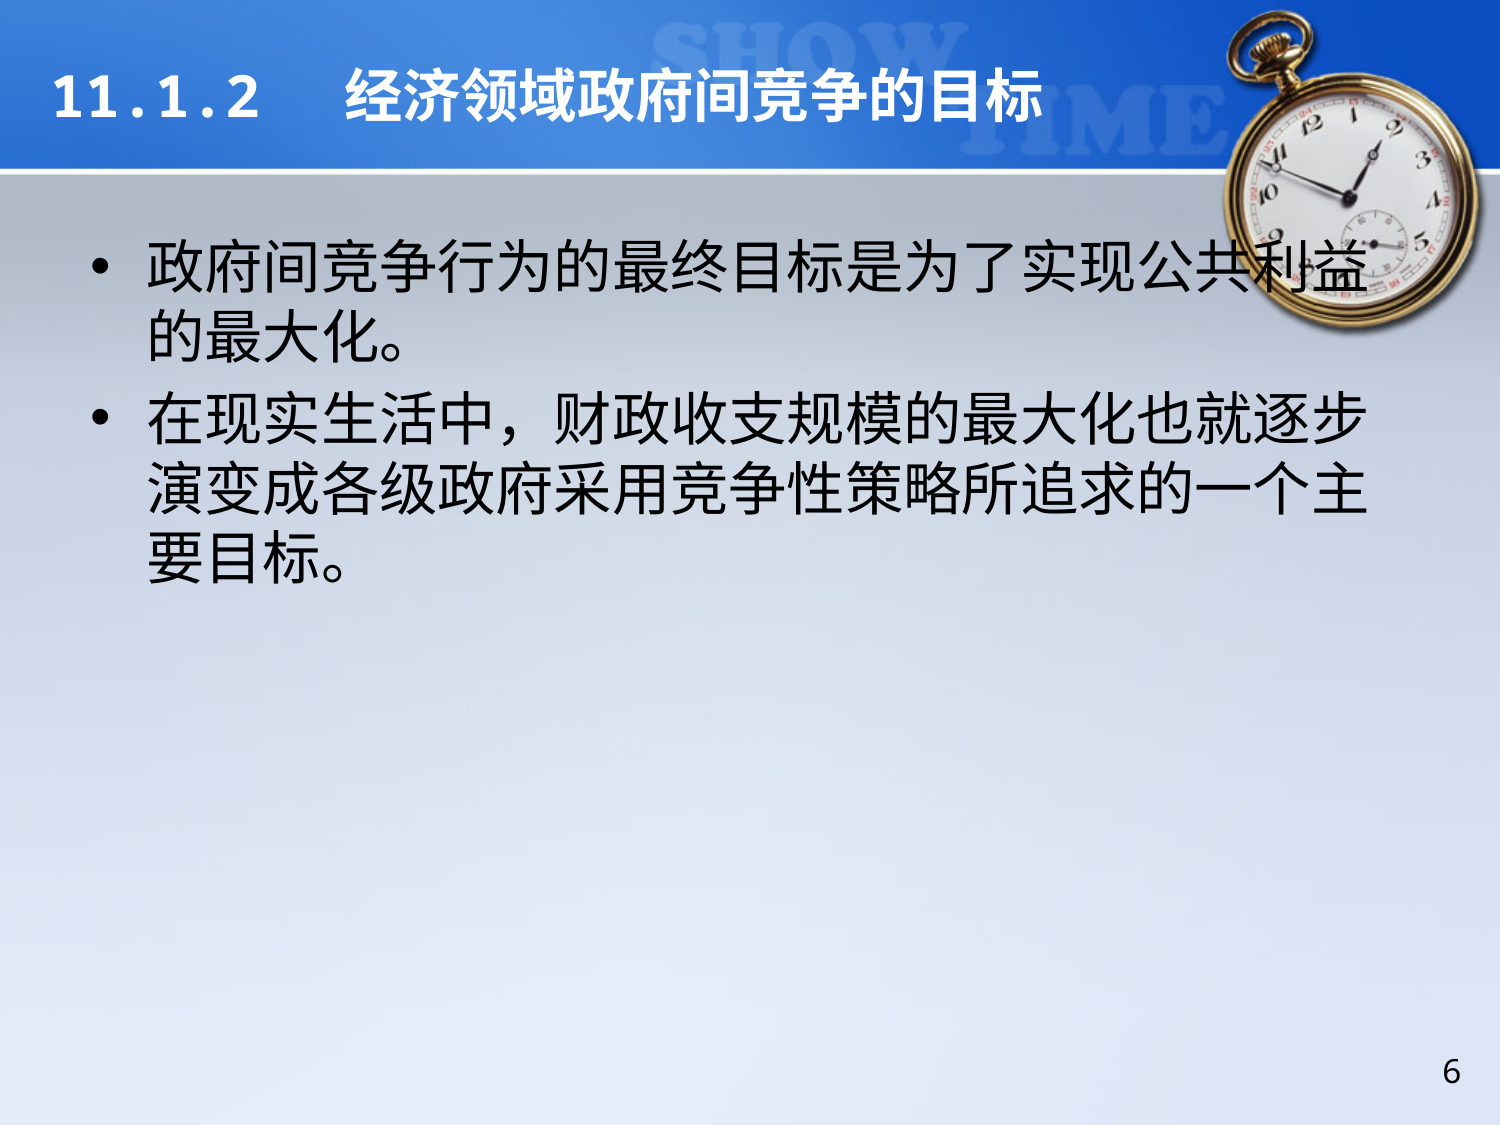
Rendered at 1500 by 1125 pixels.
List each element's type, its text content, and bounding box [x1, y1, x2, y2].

title 11.1.2 经济领域政府间竞争的目标 [35, 35, 1223, 155]
slide_number 6 [1074, 1042, 1477, 1103]
list 政府间竞争行为的最终目标是为了实现公共利益的最大化。 在现实生活中，财政收支规模的最大化也就逐步演变成各级政府采用竞争性策略所追求的一个主要目标。 [75, 222, 1425, 1005]
picture [0, 0, 1500, 1125]
